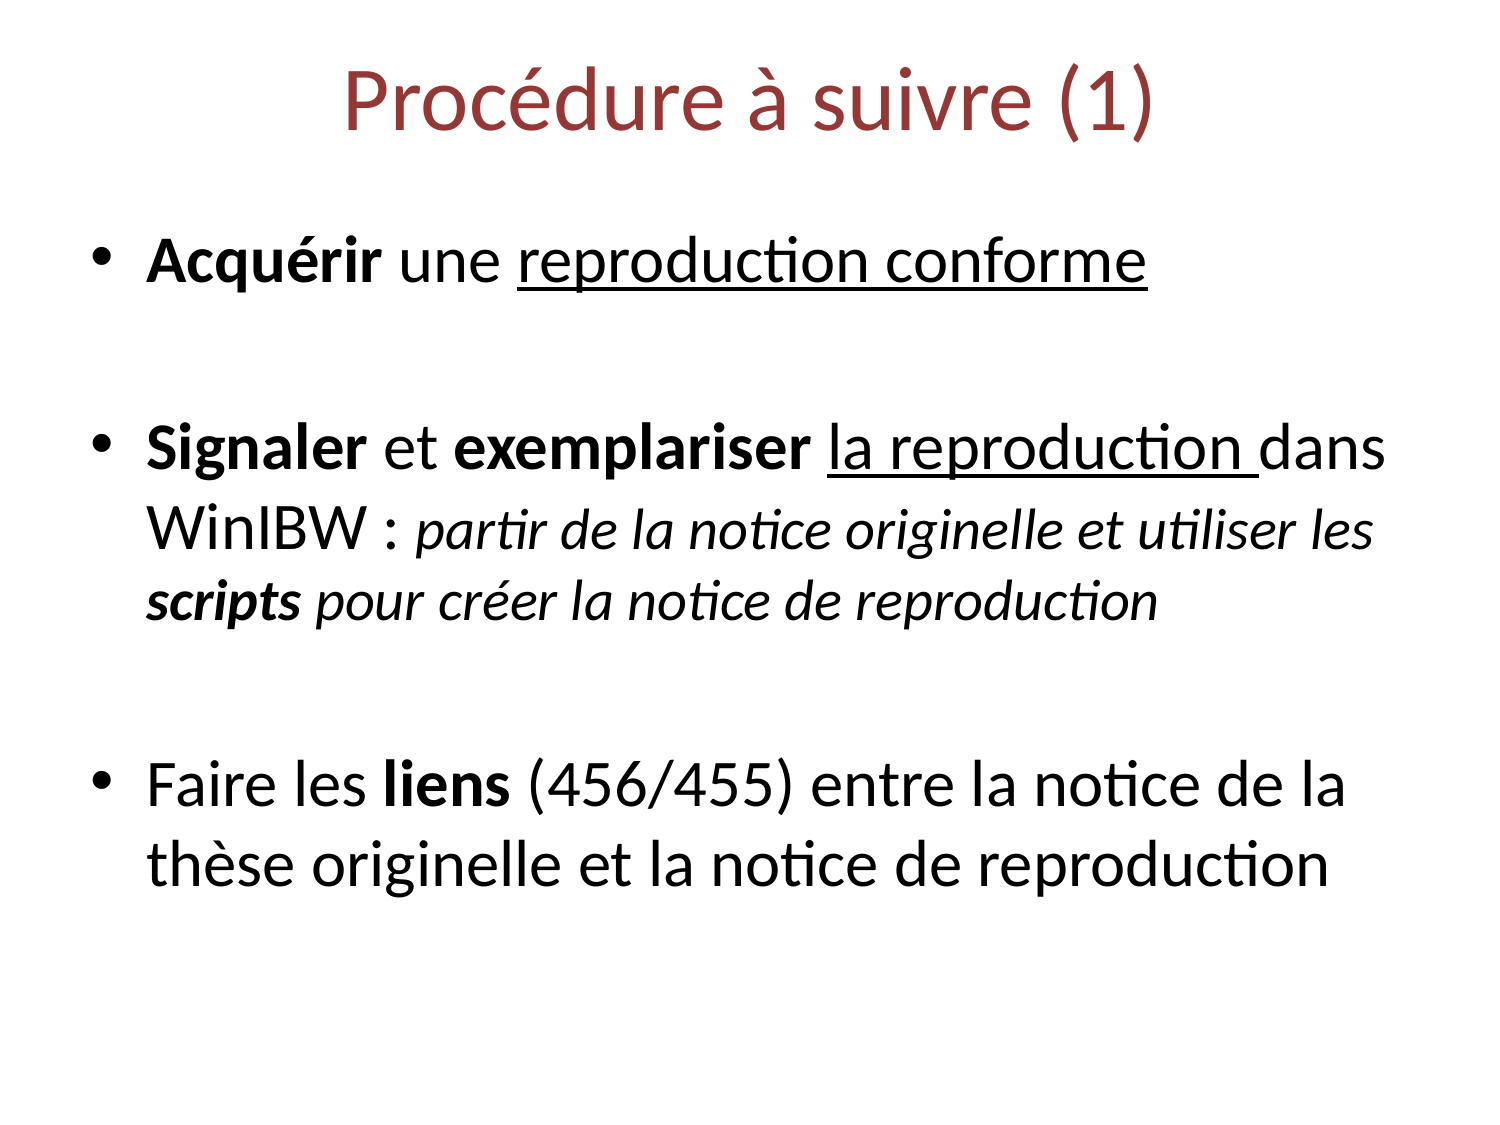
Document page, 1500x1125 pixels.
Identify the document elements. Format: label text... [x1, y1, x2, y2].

list Acquérir une reproduction conforme Signaler et exemplariser la reproduction dans WinIBW : partir de la notice originelle et utiliser les scripts pour créer la notice de reproduction Faire les liens (456/455) entre la notice de la thèse originelle et la notice de reproduction [75, 208, 1425, 1083]
title Procédure à suivre (1) [75, 0, 1426, 188]
